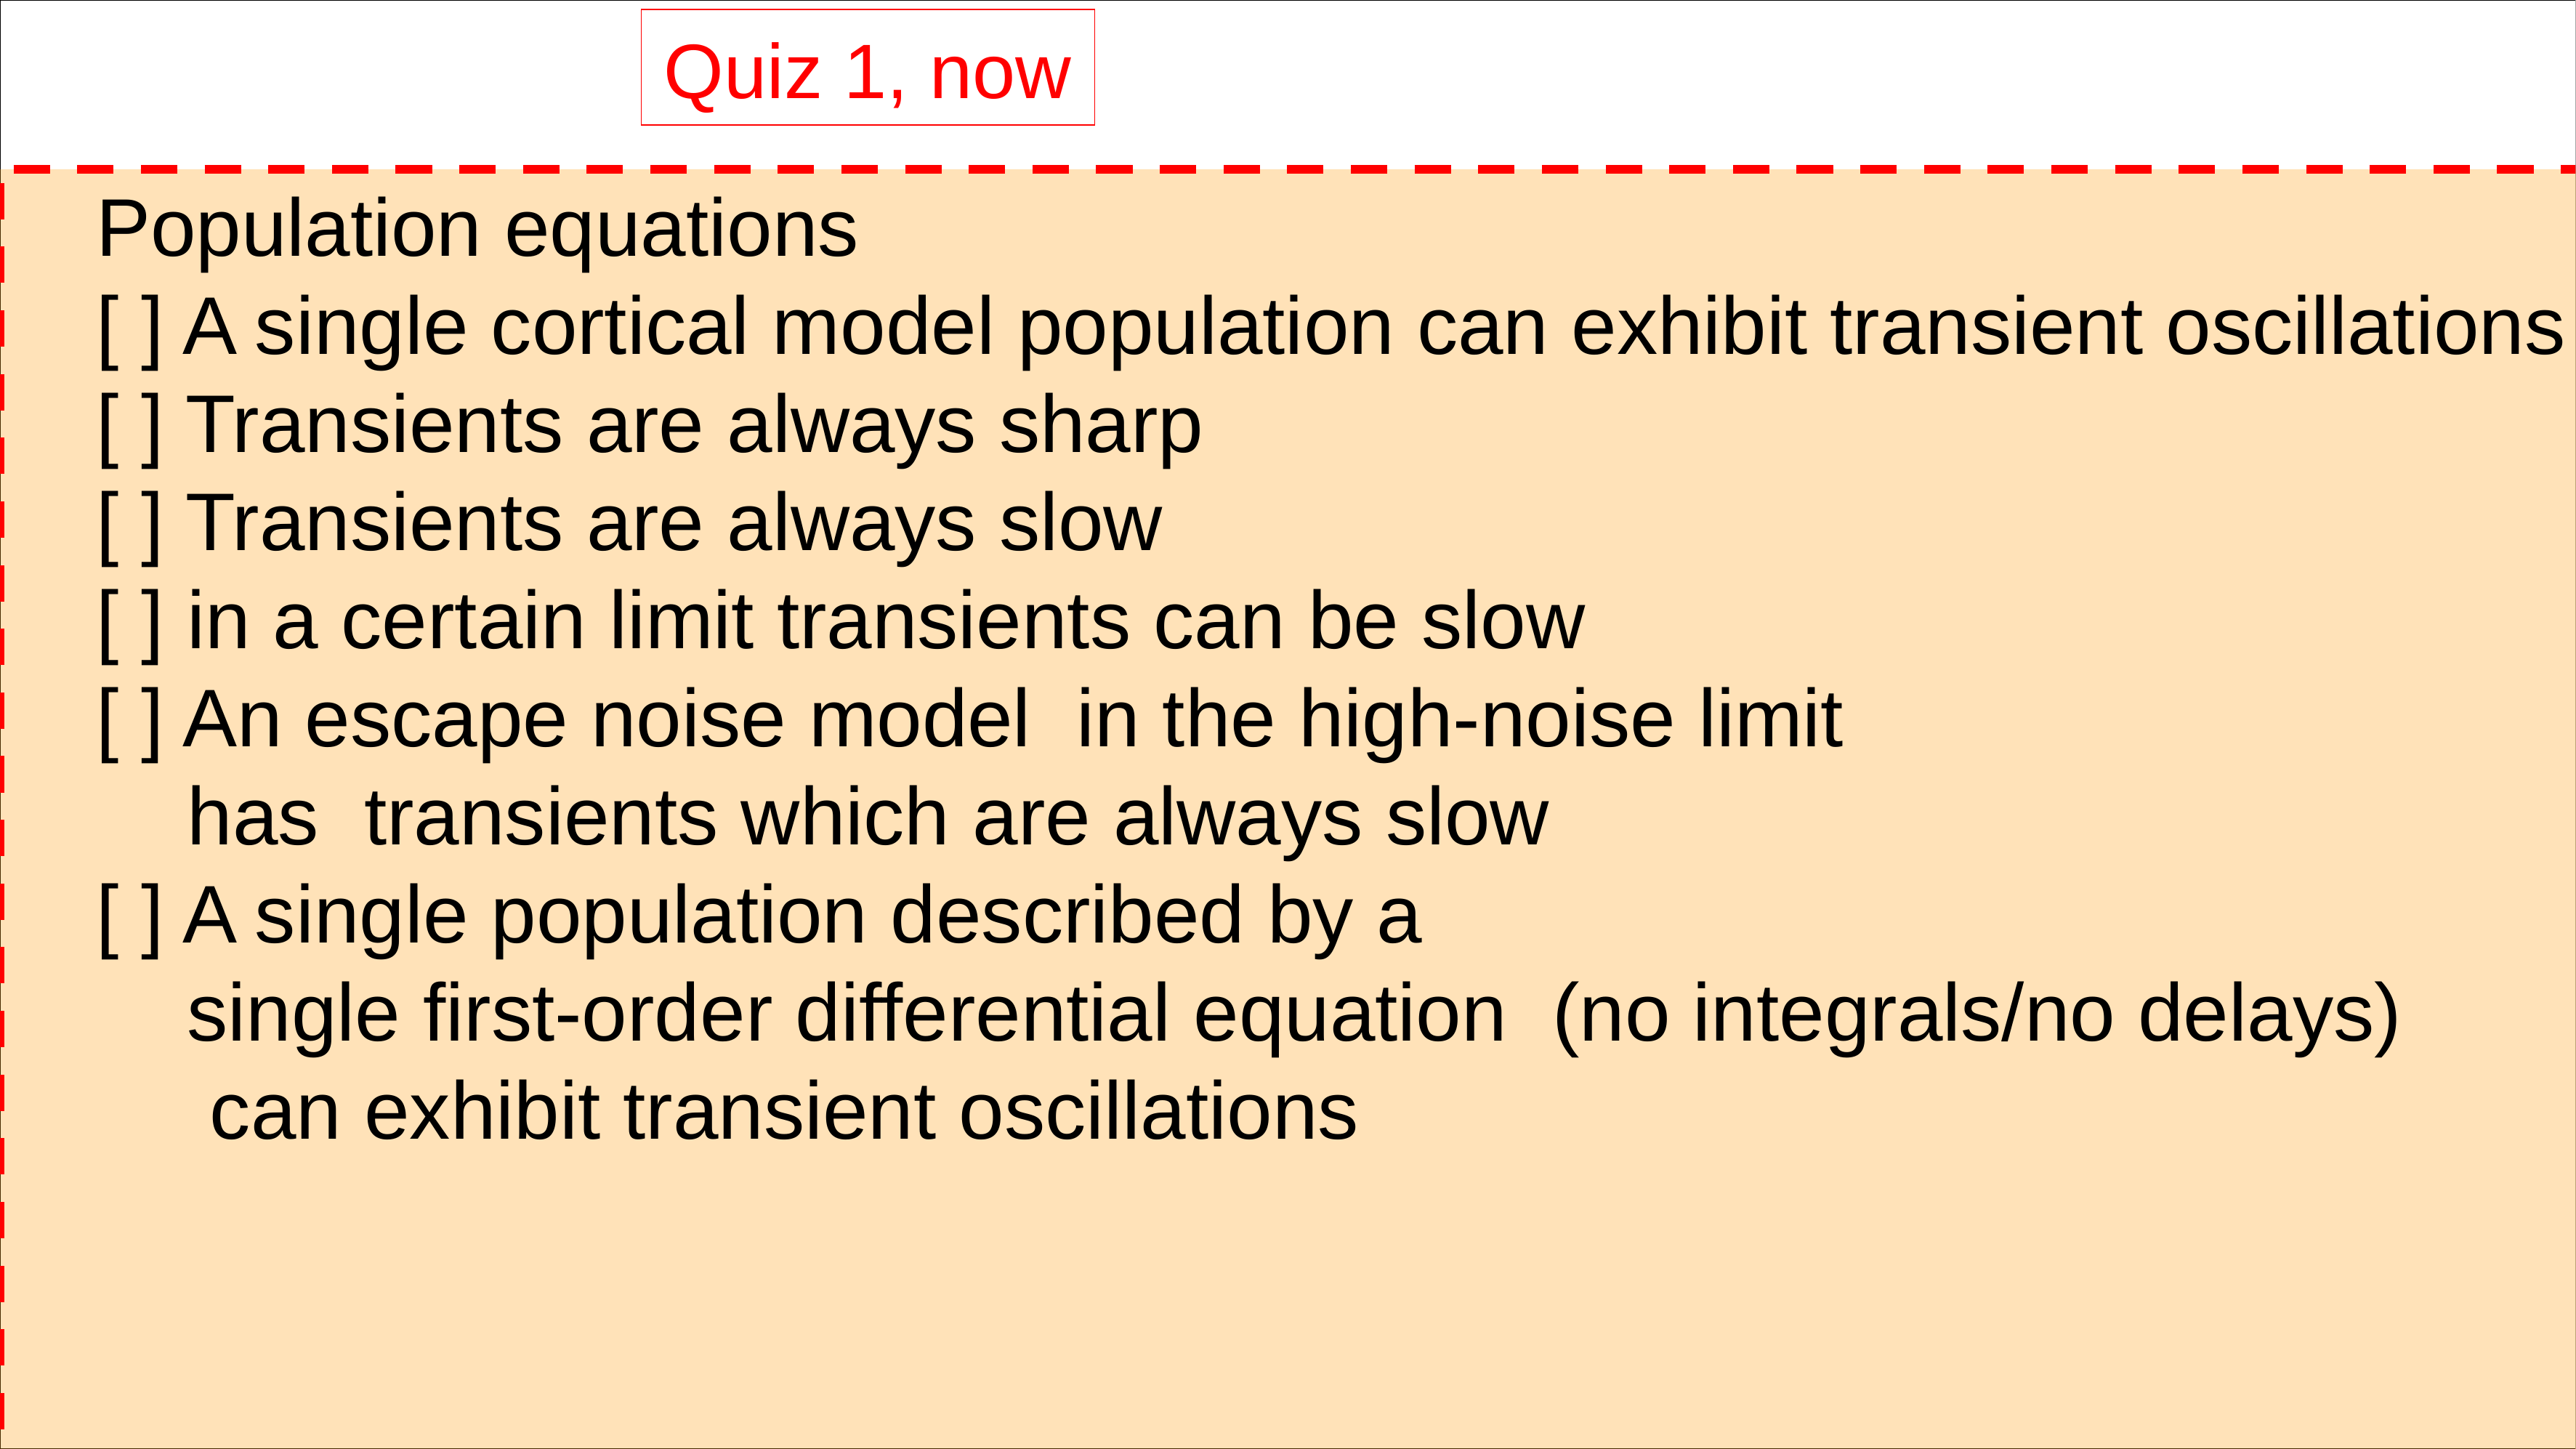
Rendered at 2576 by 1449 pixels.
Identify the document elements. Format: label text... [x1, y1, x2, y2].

text_box Population equations [ ] A single cortical model population can exhibit transient oscillations [ ] Transients are always sharp [ ] Transients are always slow [ ] in a certain limit transients can be slow [ ] An escape noise model in the high-noise limit has transients which are always slow [ ] A single population described by a single first-order differential equation (no integrals/no delays) can exhibit transient oscillations [85, 169, 2576, 1357]
text_box Quiz 1, now [641, 9, 1095, 125]
text_box [0, 0, 2576, 169]
text_box [0, 169, 2576, 1449]
